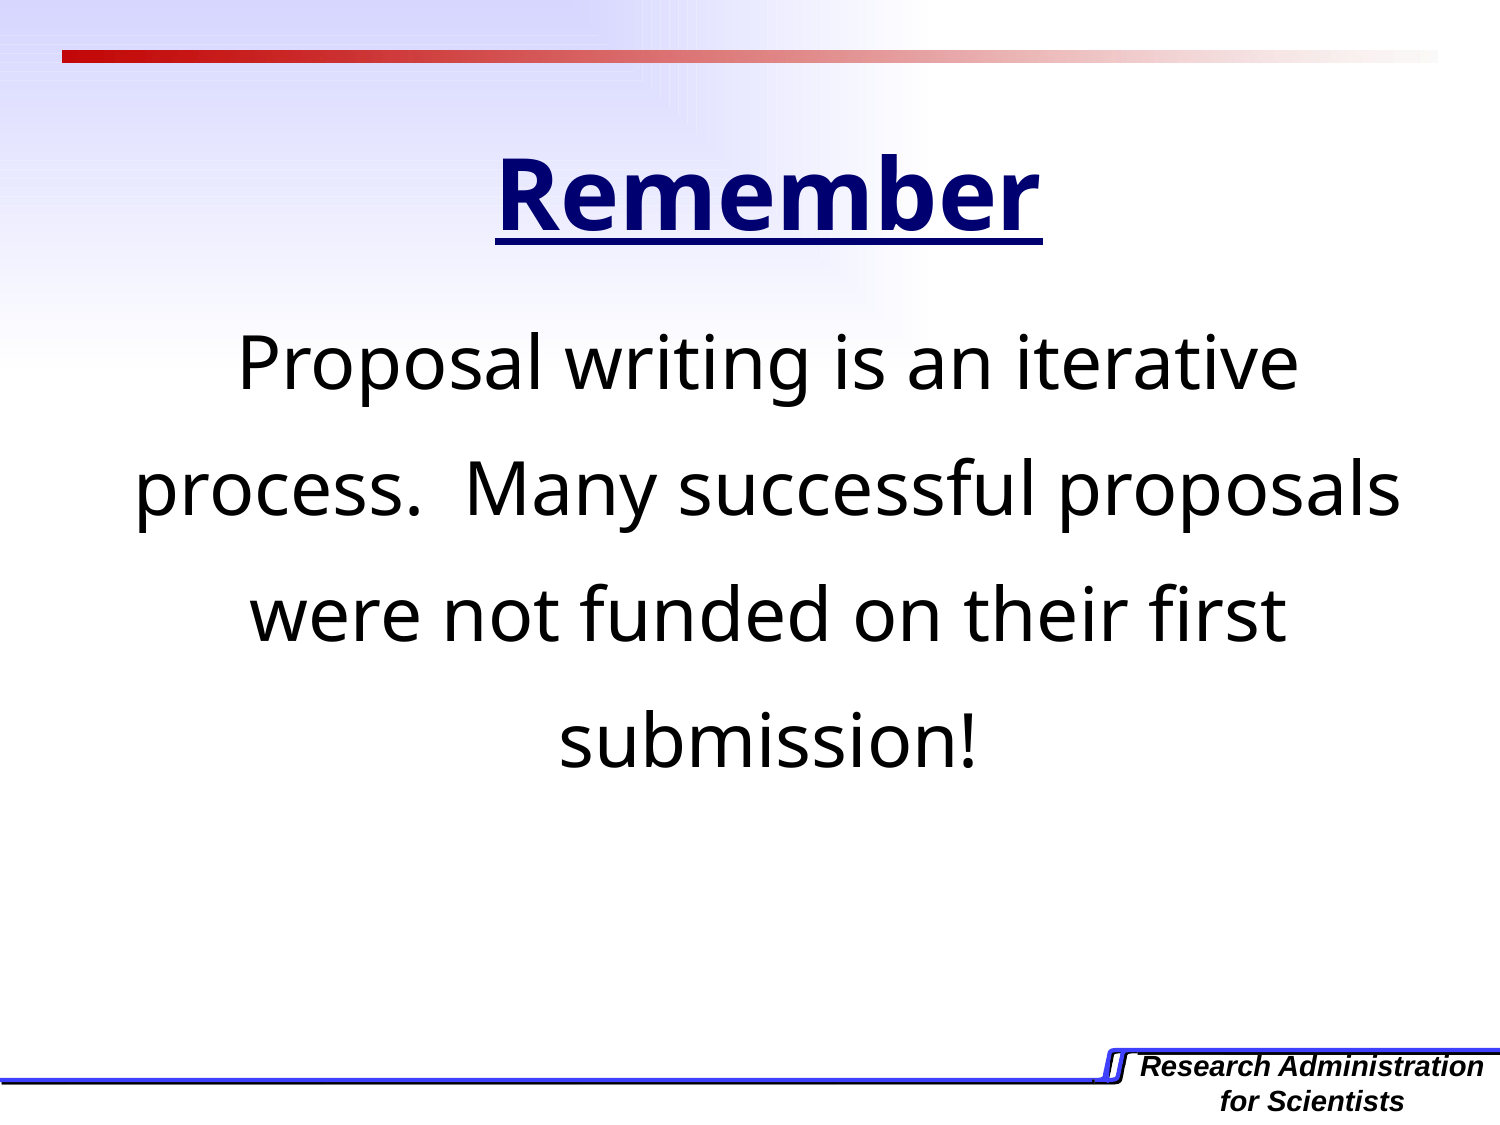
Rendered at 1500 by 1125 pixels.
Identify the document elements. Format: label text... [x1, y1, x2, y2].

picture [62, 50, 1438, 63]
text_box Remember Proposal writing is an iterative process. Many successful proposals were not funded on their first submission! [0, 74, 1463, 1055]
